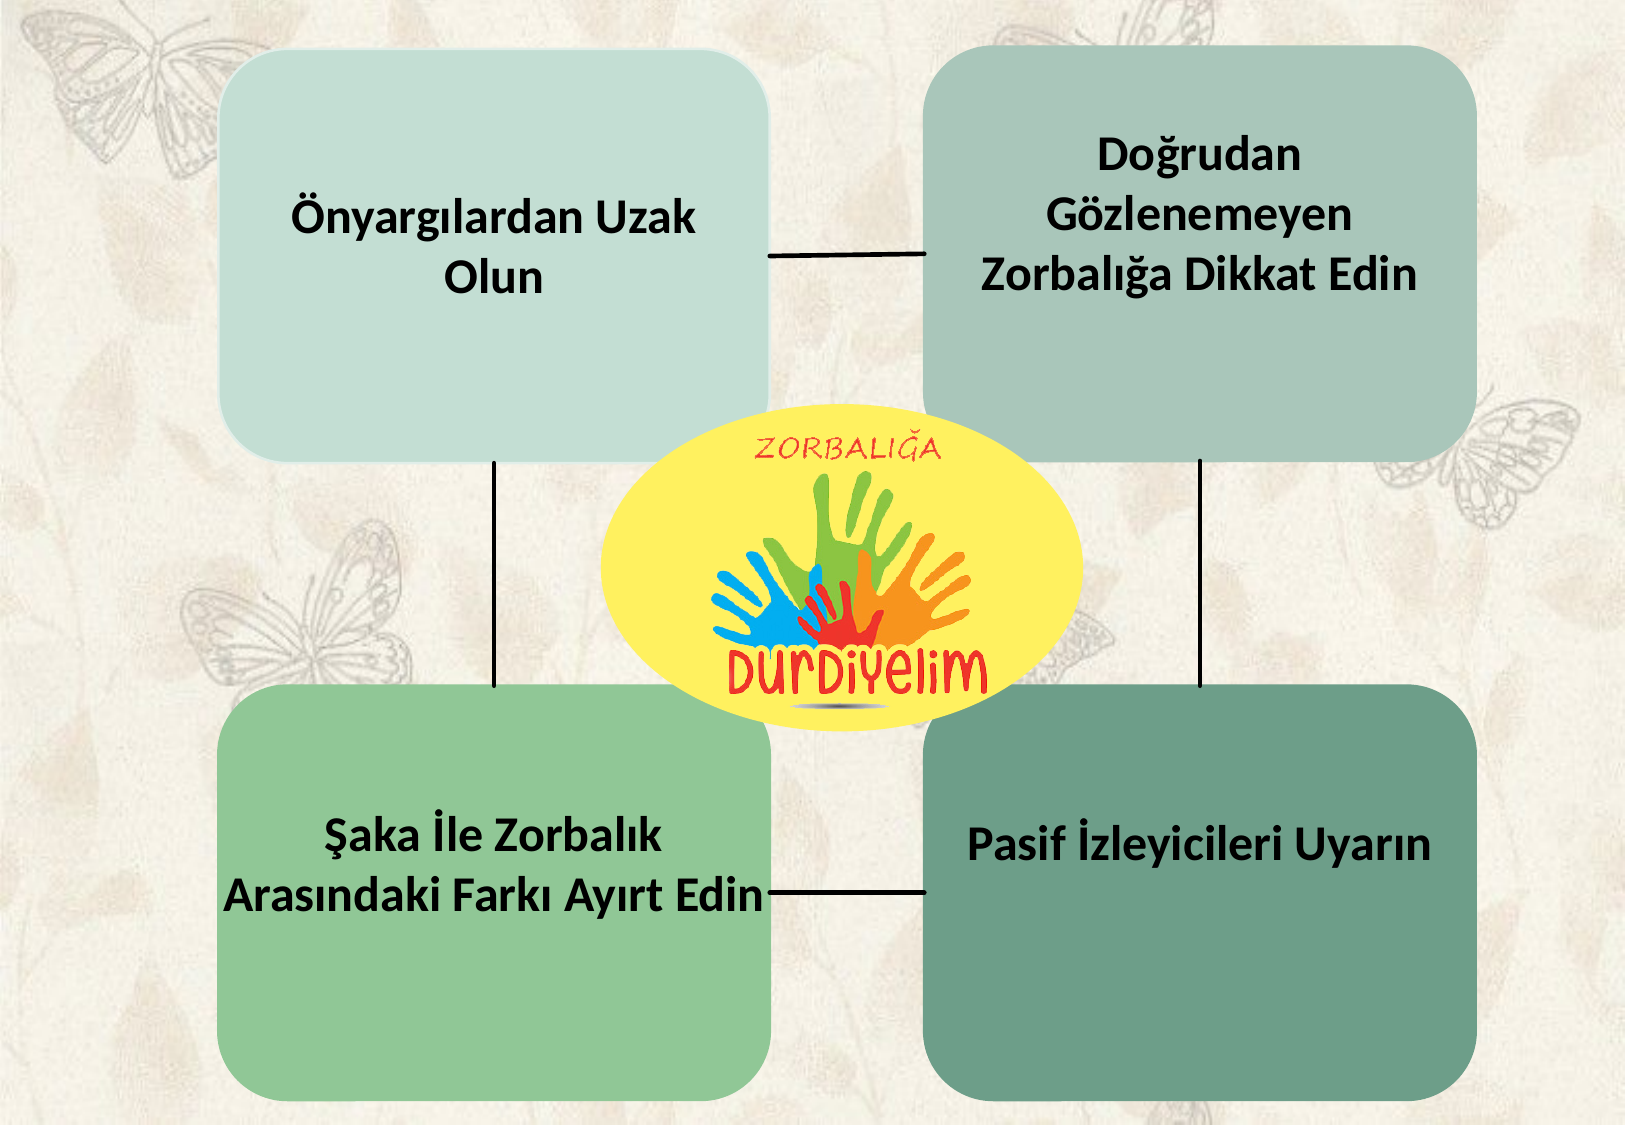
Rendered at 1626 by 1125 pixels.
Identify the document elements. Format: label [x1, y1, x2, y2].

picture [0, 0, 1625, 1125]
text_box [769, 253, 925, 257]
